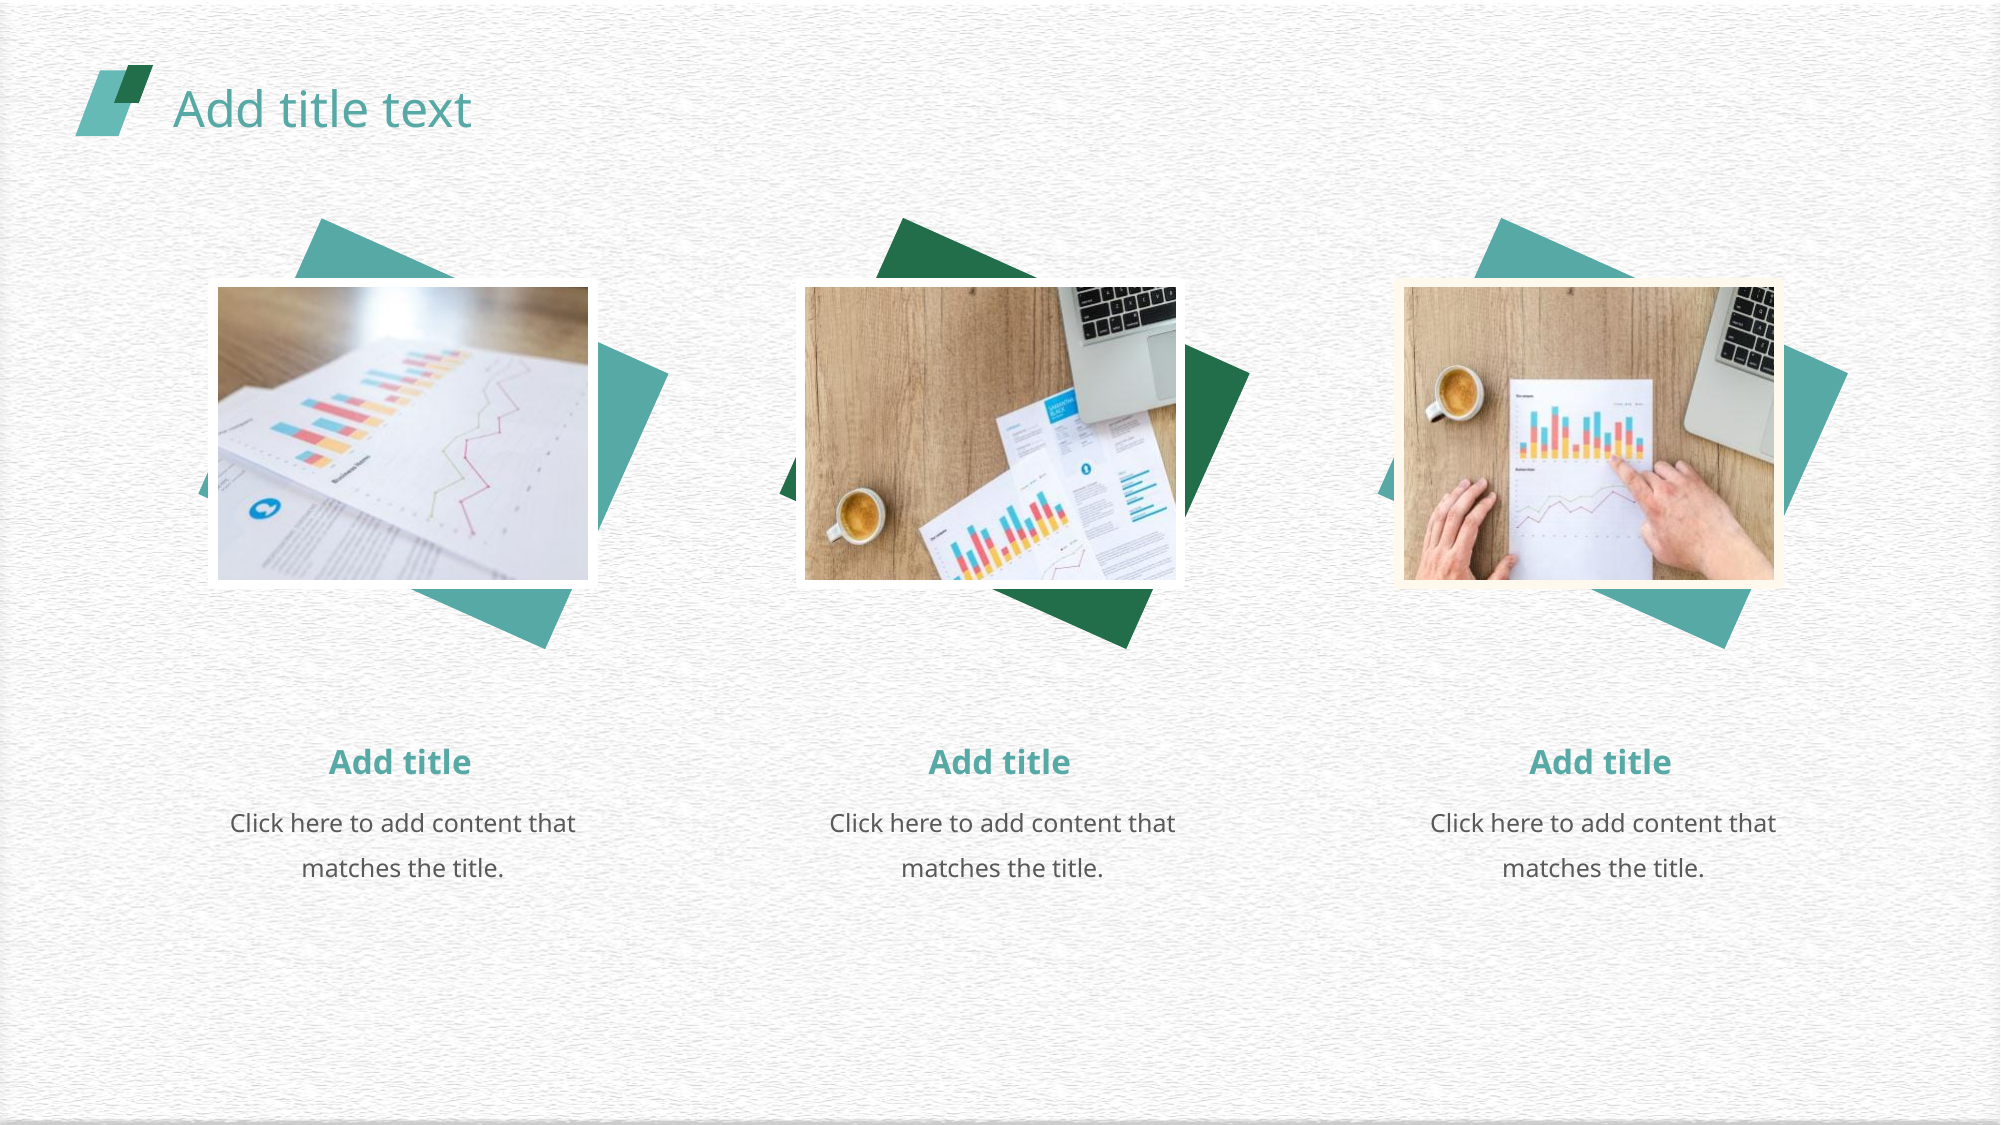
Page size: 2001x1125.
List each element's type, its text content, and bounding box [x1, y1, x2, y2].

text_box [1398, 282, 1803, 585]
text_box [800, 282, 1205, 585]
picture [0, 0, 2001, 1125]
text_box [213, 282, 624, 585]
text_box Add title [320, 741, 481, 782]
text_box Add title [920, 741, 1080, 782]
text_box Click here to add content that matches the title. [201, 792, 606, 883]
text_box Click here to add content that matches the title. [1401, 792, 1806, 883]
text_box Click here to add content that matches the title. [800, 792, 1205, 883]
text_box Add title [1521, 741, 1681, 782]
text_box Add title text [158, 70, 557, 146]
